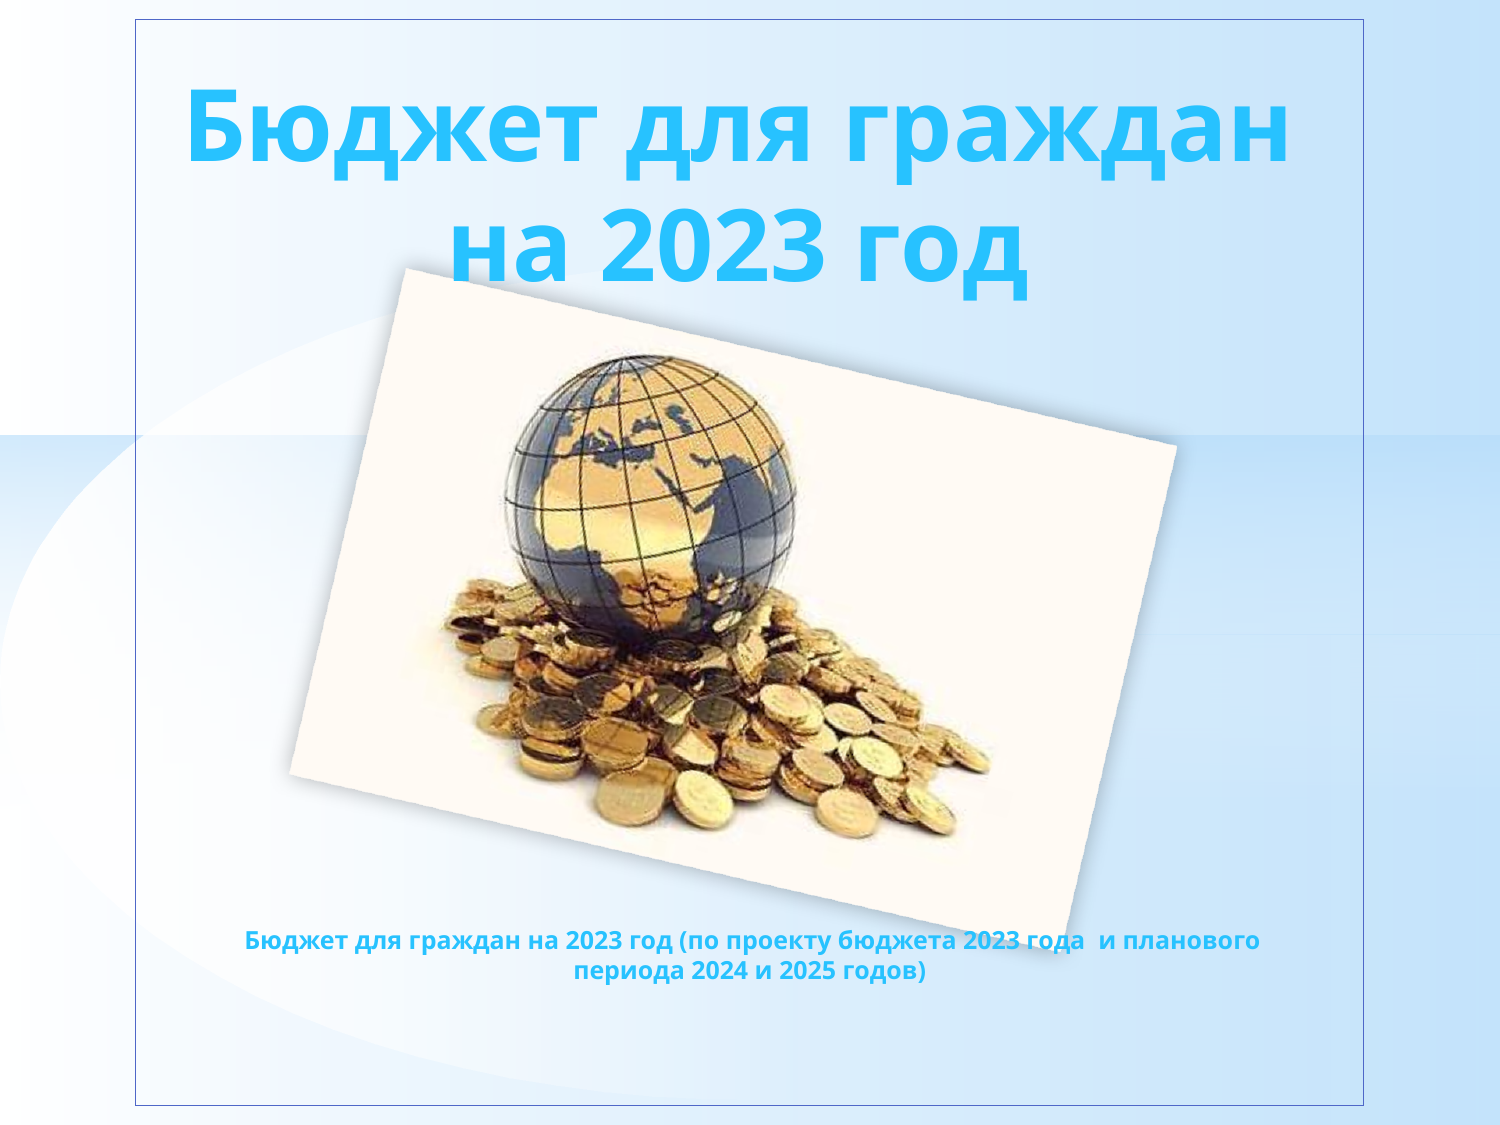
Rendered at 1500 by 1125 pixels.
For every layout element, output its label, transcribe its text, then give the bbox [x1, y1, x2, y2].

picture [290, 310, 1176, 916]
text_box Бюджет для граждан на 2023 год (по проекту бюджета 2023 года и планового периода 2024 и 2025 годов) [194, 916, 1305, 992]
text_box [135, 19, 1364, 1106]
text_box Бюджет для граждан на 2023 год [147, 54, 1329, 310]
